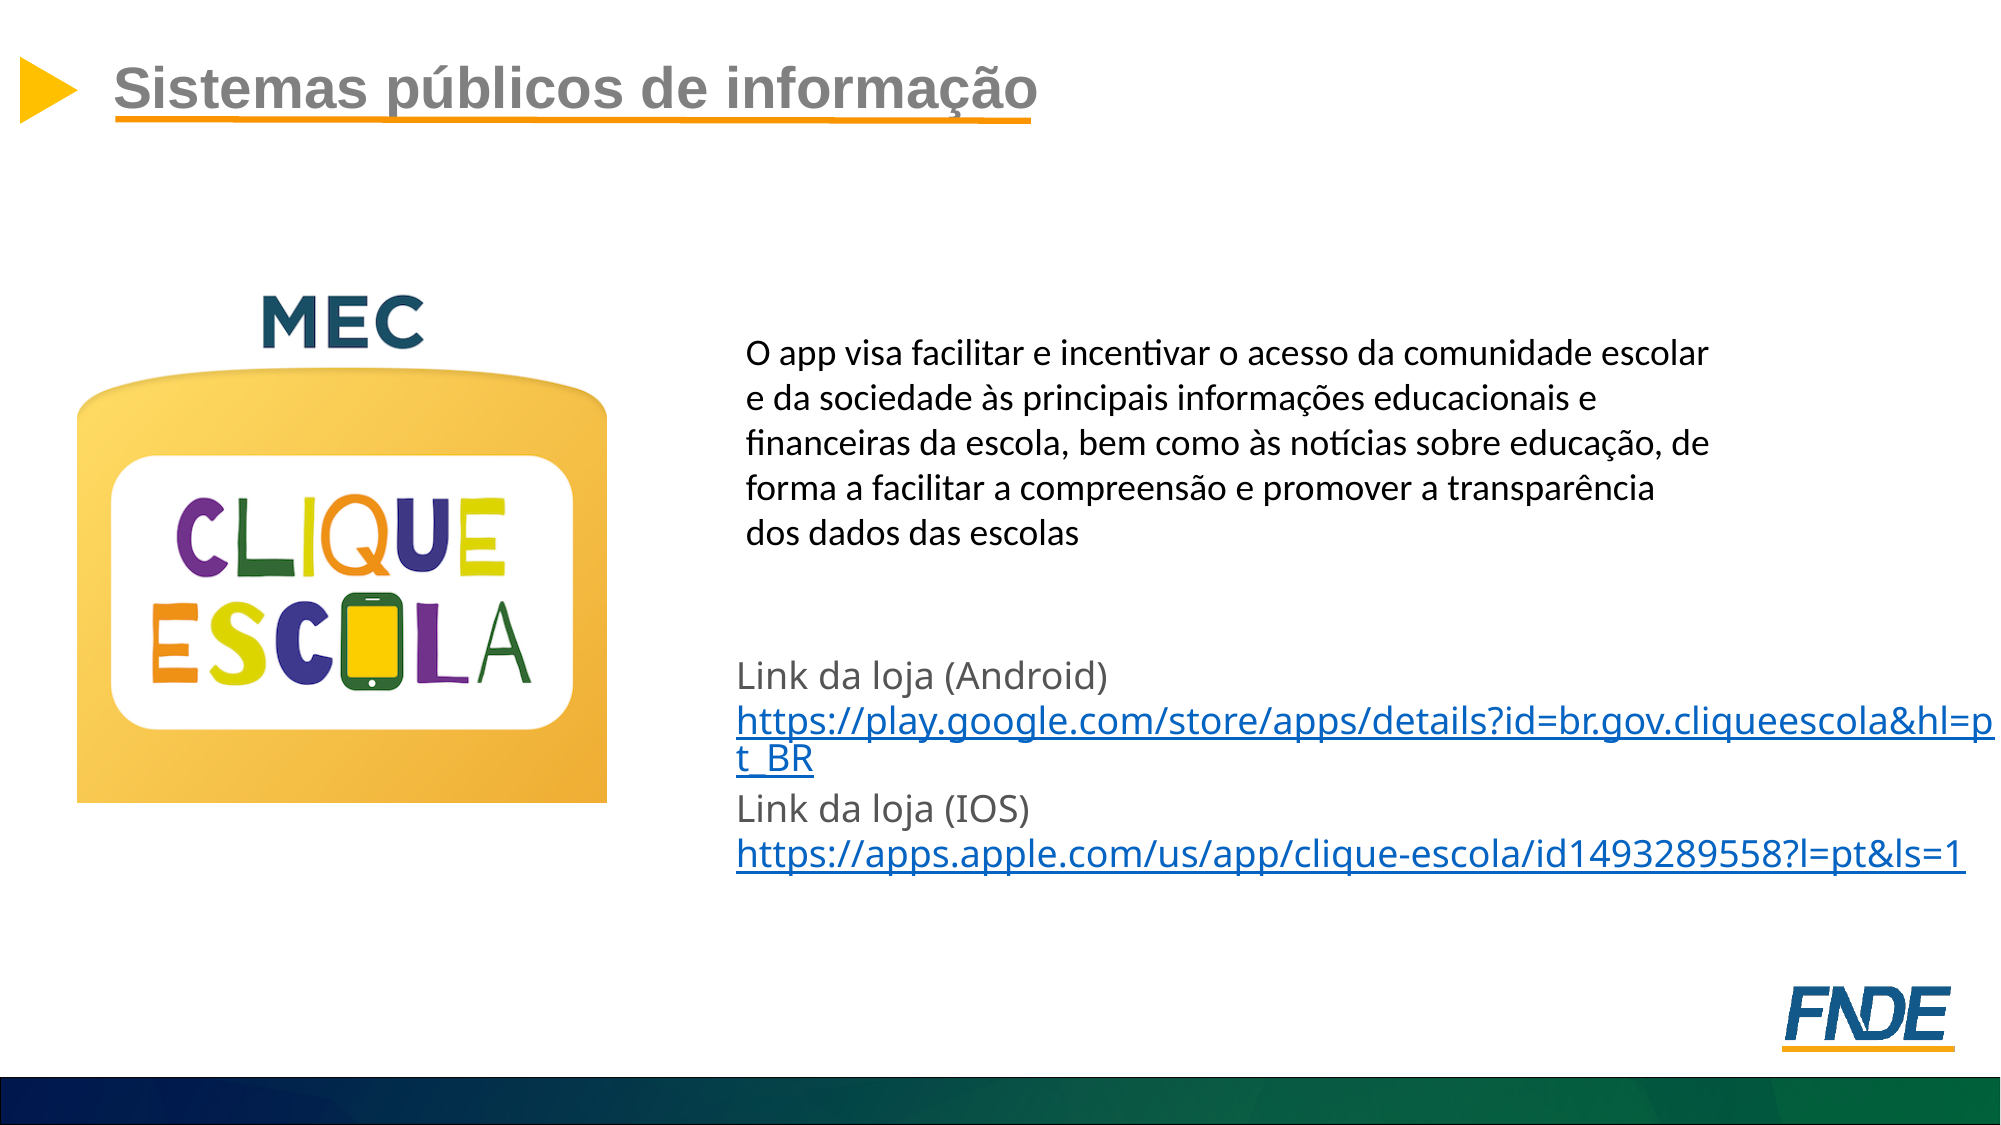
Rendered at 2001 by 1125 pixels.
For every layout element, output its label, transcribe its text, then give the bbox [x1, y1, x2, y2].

text_box [19, 55, 79, 125]
title Sistemas públicos de informação [98, 0, 1902, 199]
picture [0, 0, 2001, 1125]
text_box O app visa facilitar e incentivar o acesso da comunidade escolar e da sociedade às principais informações educacionais e financeiras da escola, bem como às notícias sobre educação, de forma a facilitar a compreensão e promover a transparência dos dados das escolas [731, 320, 1731, 560]
text_box Link da loja (Android) https://play.google.com/store/apps/details?id=br.gov.cliqueescola&hl=pt_BR Link da loja (IOS) https://apps.apple.com/us/app/clique-escola/id1493289558?l=pt&ls=1 [736, 651, 2000, 844]
